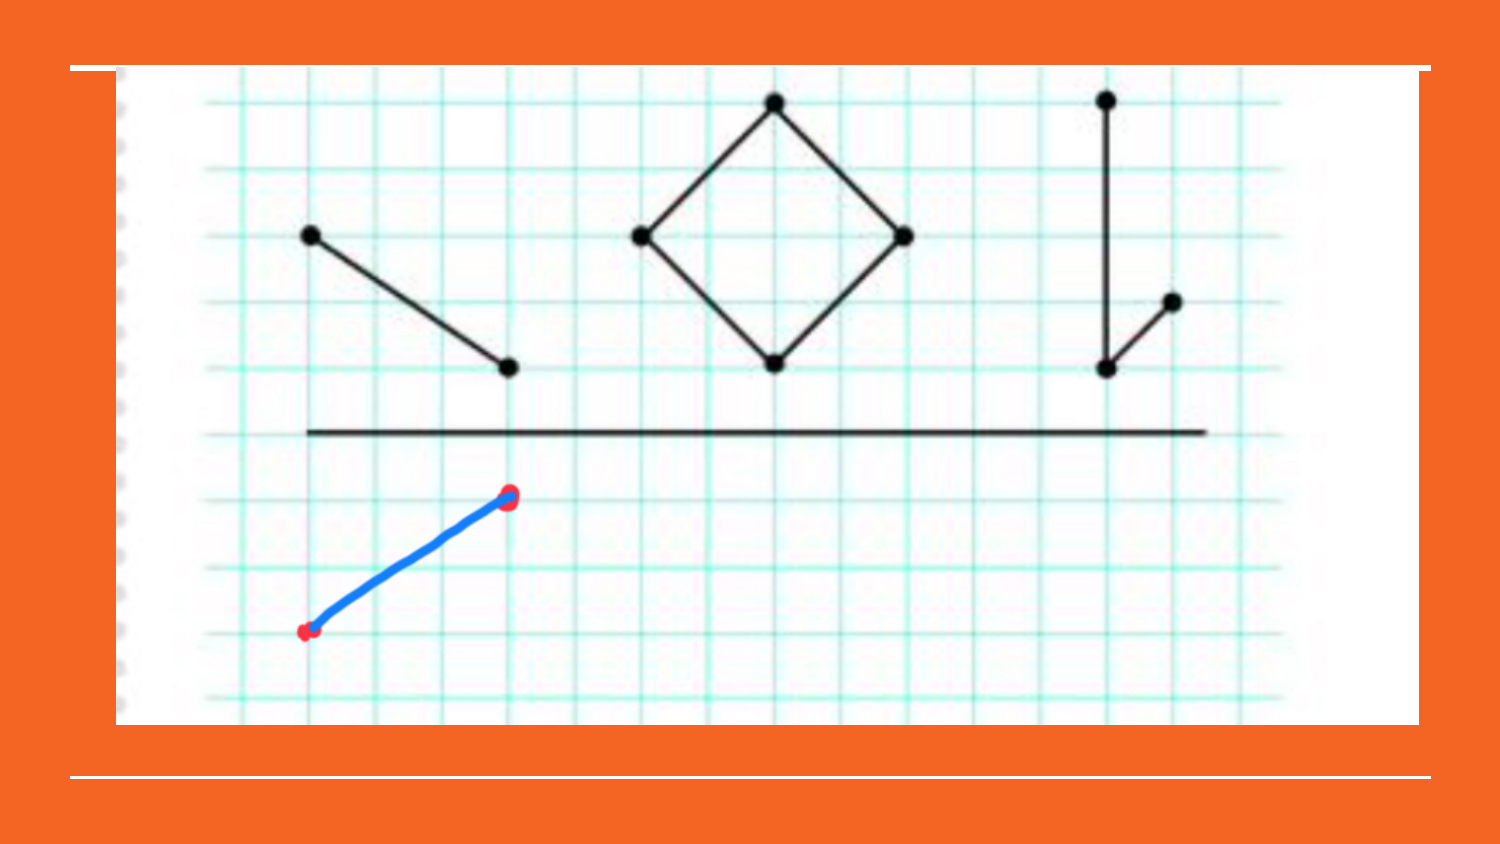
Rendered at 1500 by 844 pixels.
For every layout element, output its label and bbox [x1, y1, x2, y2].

picture [116, 66, 1419, 726]
